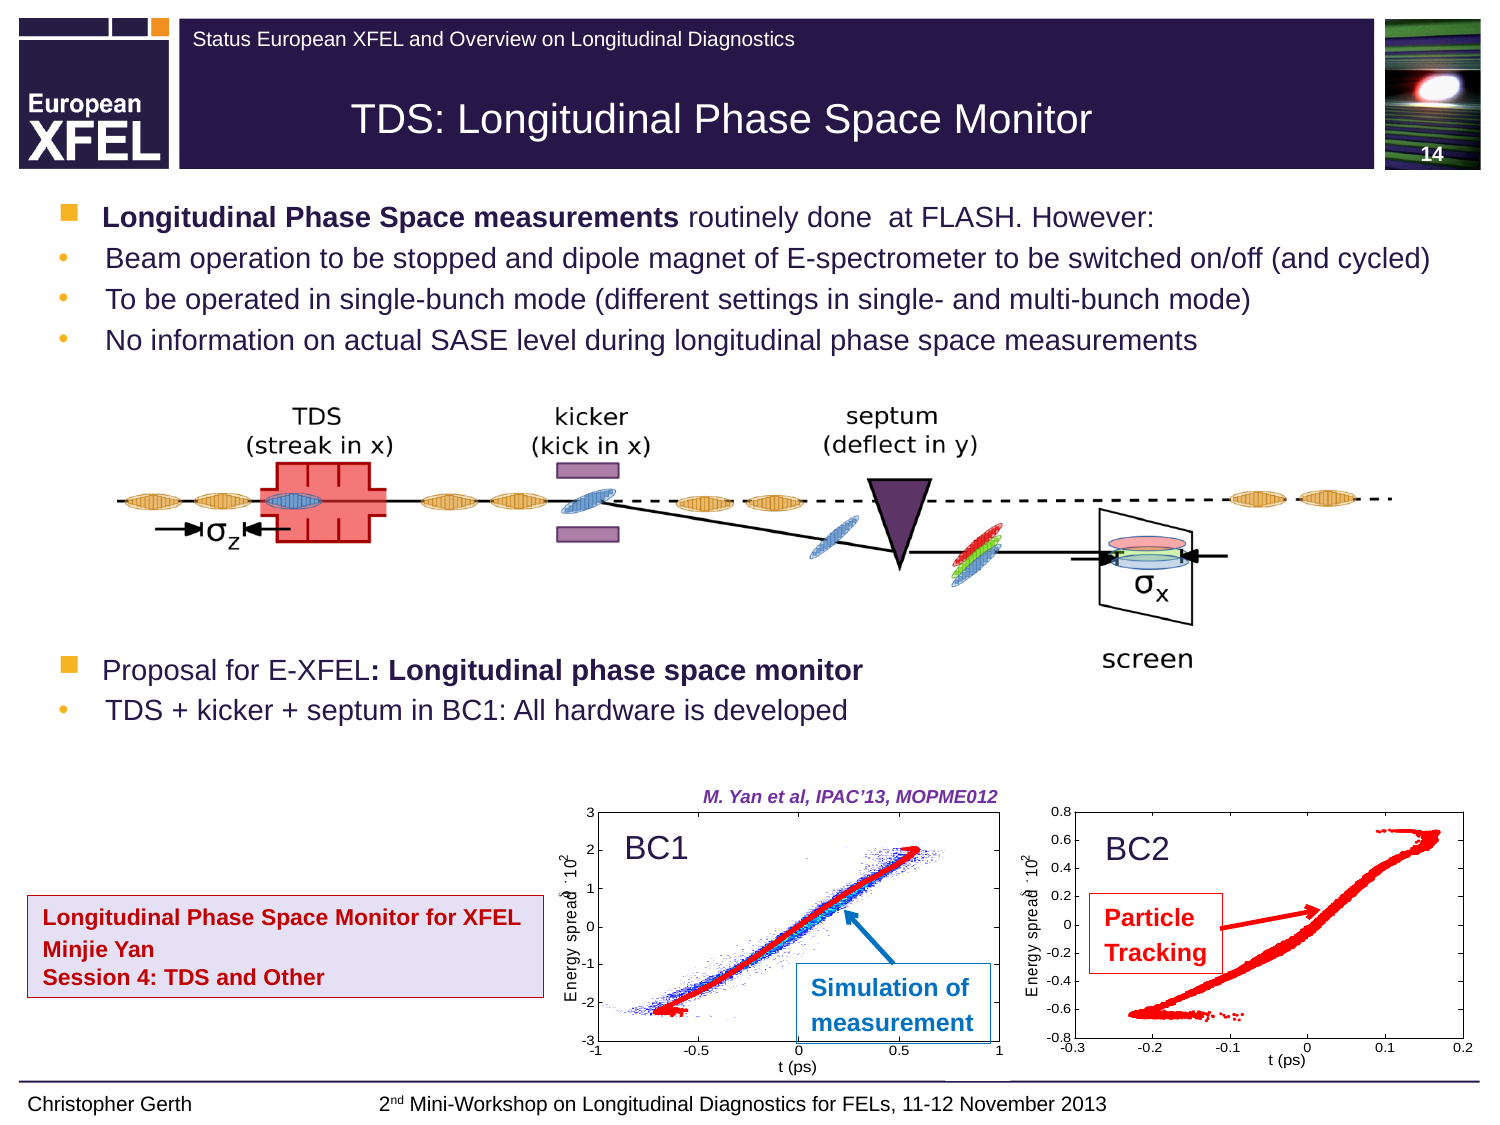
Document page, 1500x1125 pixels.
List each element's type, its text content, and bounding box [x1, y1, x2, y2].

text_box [27, 779, 1500, 1082]
slide_number 14 [1384, 18, 1480, 169]
text_box Longitudinal Phase Space measurements routinely done at FLASH. However: Beam operation to be stopped and dipole magnet of E-spectrometer to be switched on/off (and cycled) To be operated in single-bunch mode (different settings in single- and multi-bunch mode) No information on actual SASE level during longitudinal phase space measurements [43, 191, 1452, 364]
picture [19, 18, 169, 169]
picture [1385, 19, 1481, 170]
text_box TDS: Longitudinal Phase Space Monitor [179, 78, 1265, 200]
picture [114, 407, 1393, 668]
text_box Proposal for E-XFEL: Longitudinal phase space monitor TDS + kicker + septum in BC1: All hardware is developed [43, 643, 1380, 734]
